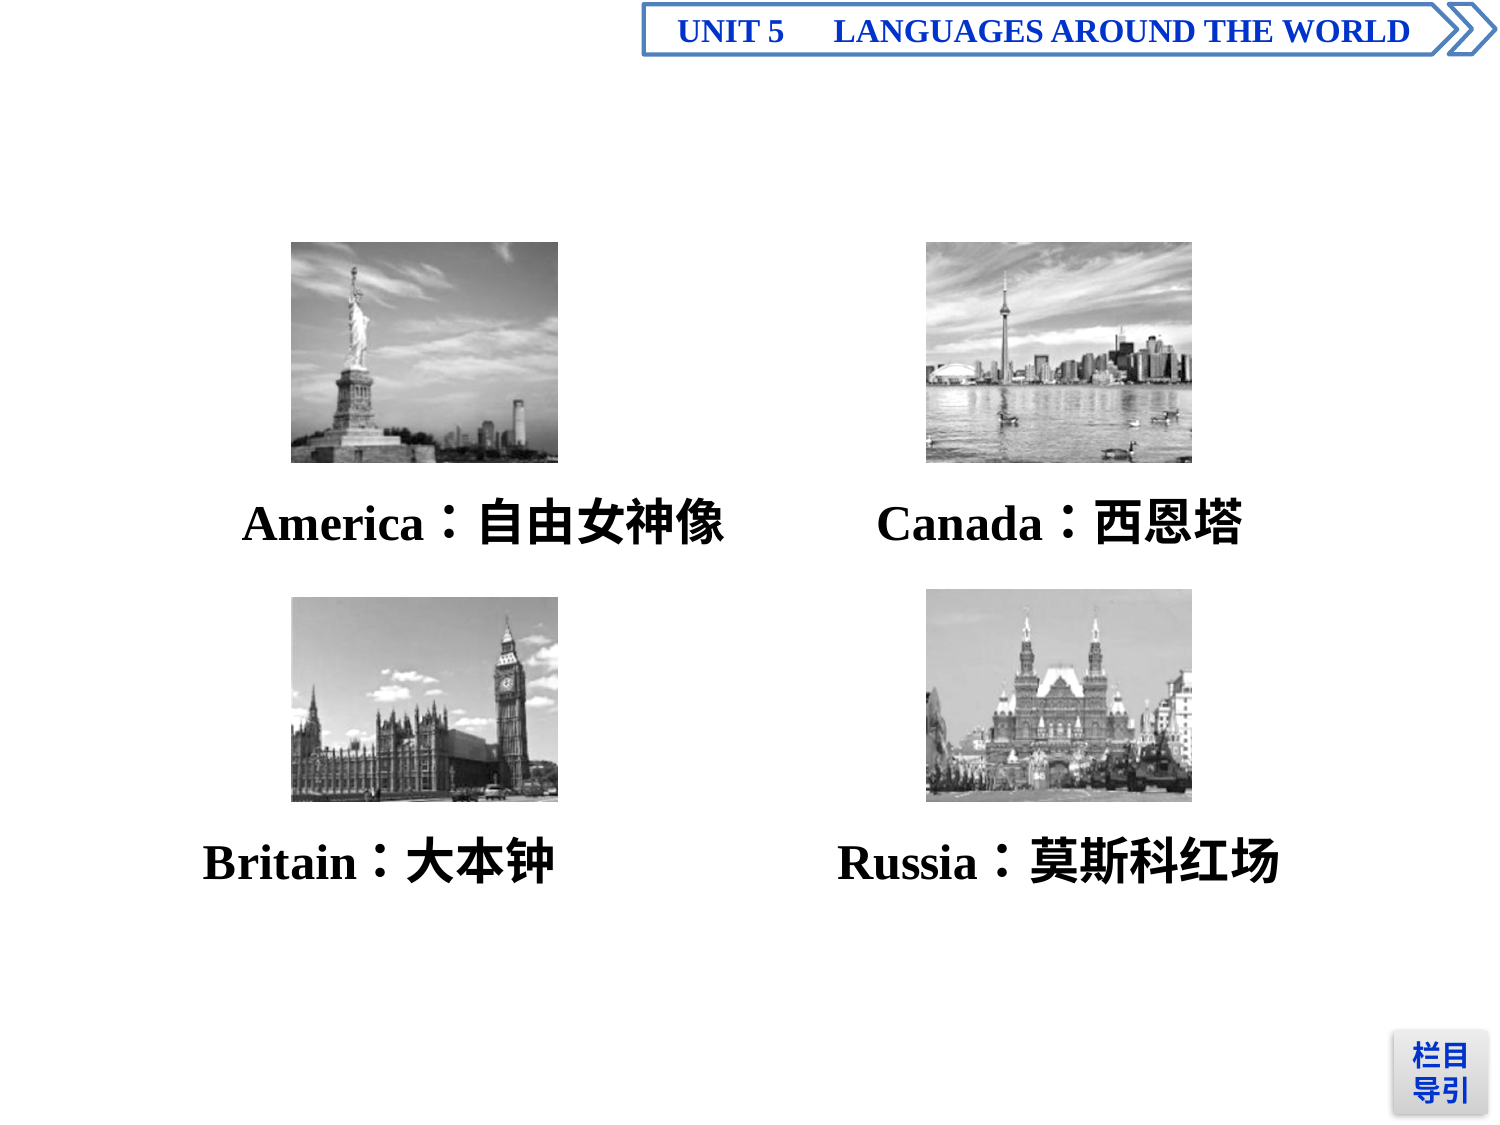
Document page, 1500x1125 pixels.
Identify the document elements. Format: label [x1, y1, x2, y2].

text_box [35, 242, 1466, 929]
